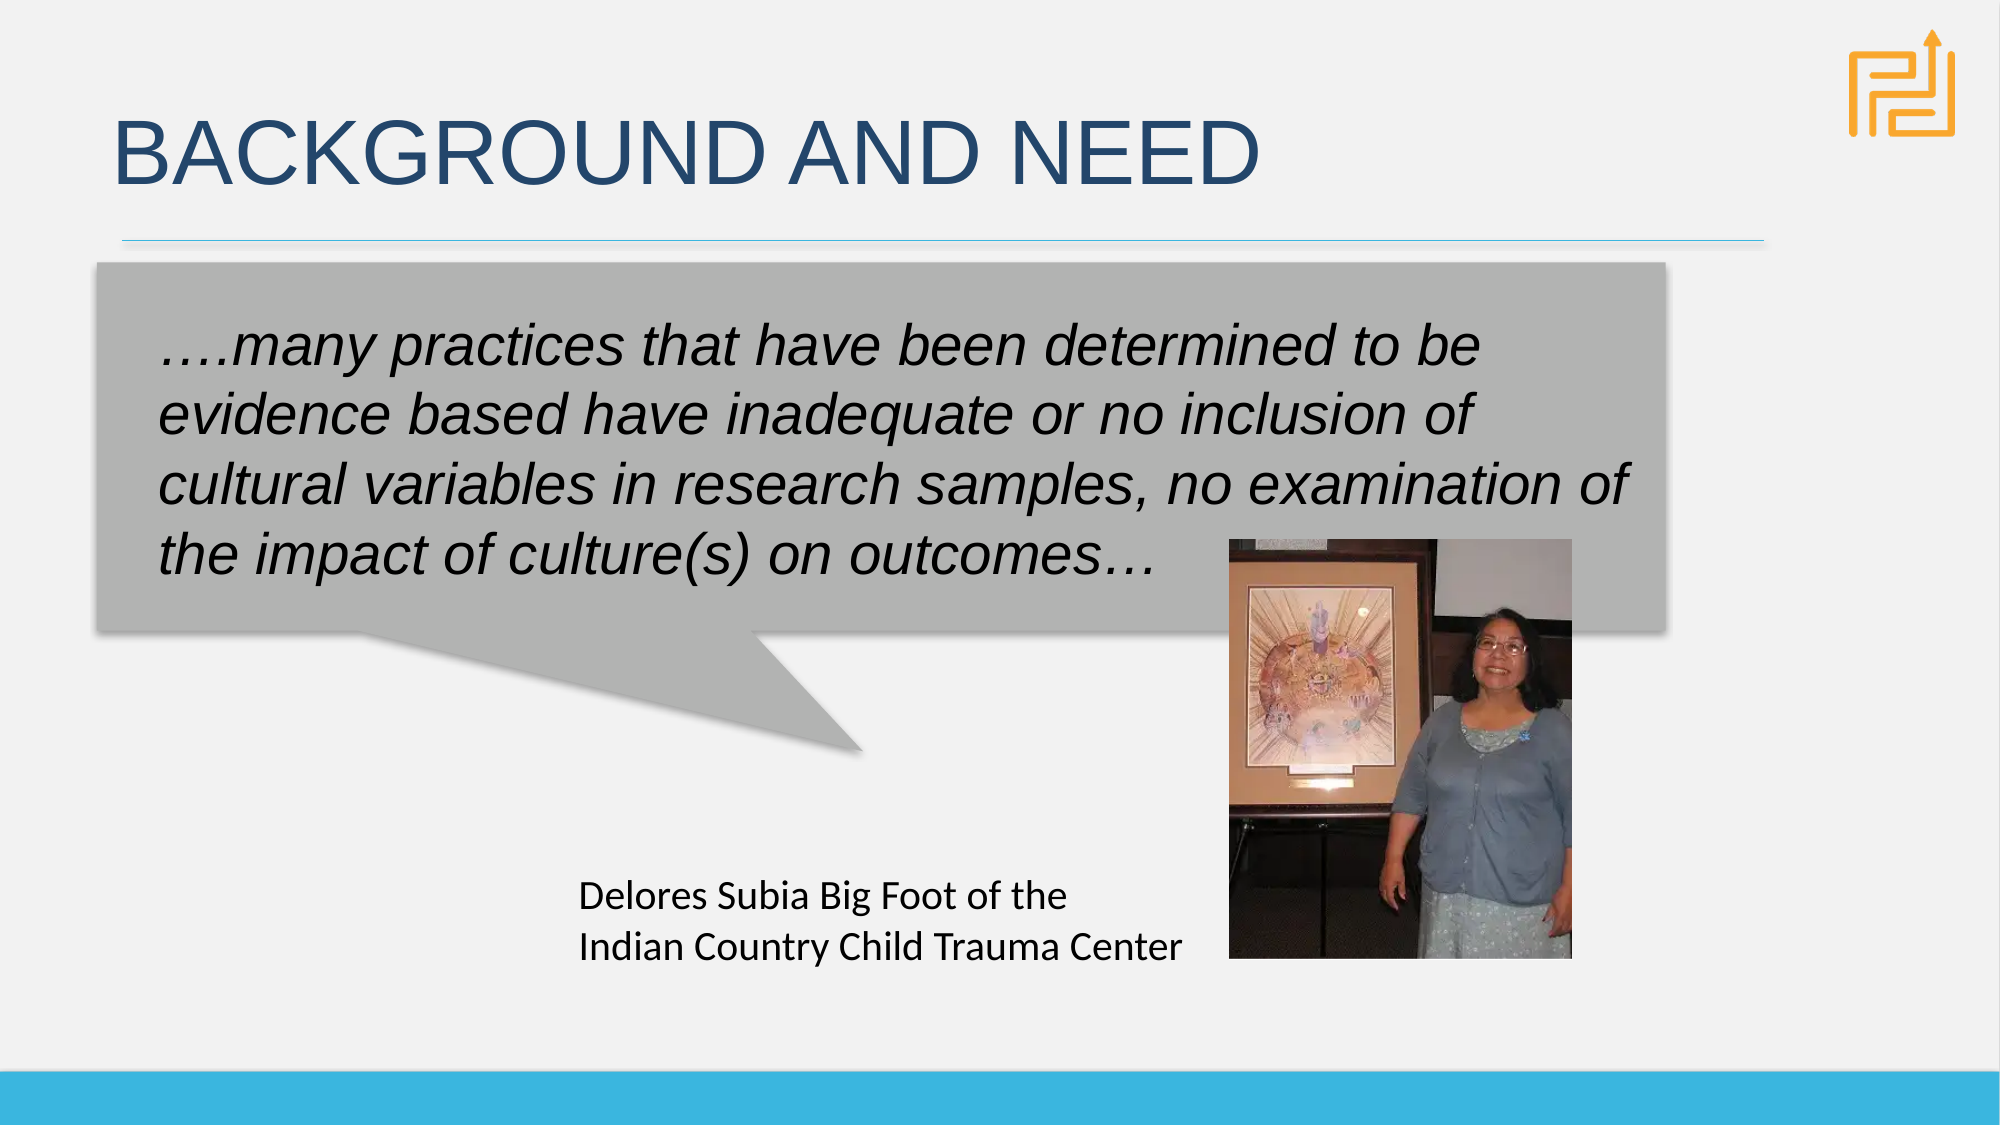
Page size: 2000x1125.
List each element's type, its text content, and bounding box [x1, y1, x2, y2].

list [98, 265, 1899, 1008]
title Background and Need [96, 54, 1814, 242]
picture [1849, 29, 1955, 137]
picture [1228, 538, 1573, 960]
